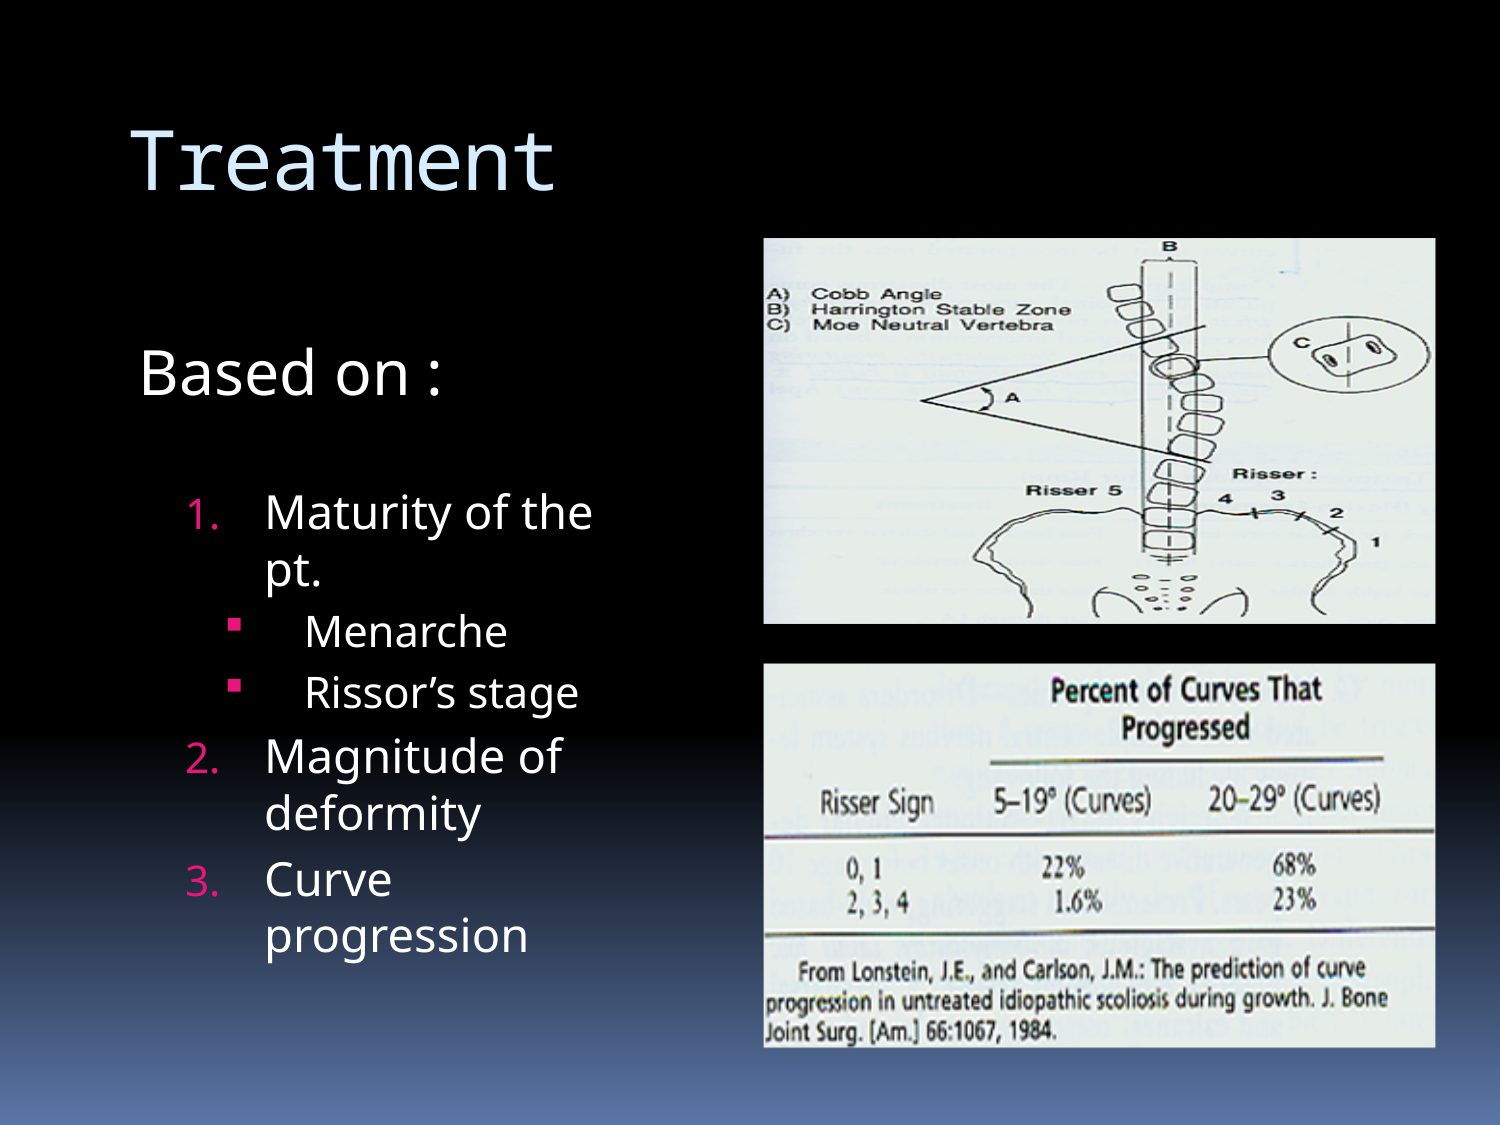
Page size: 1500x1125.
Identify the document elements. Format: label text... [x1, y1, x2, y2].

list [761, 661, 1438, 1051]
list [761, 236, 1438, 626]
text_box Maturity of the pt. Menarche Rissor’s stage Magnitude of deformity Curve progression [99, 474, 675, 975]
title Treatment [112, 99, 1388, 288]
list Based on : [112, 324, 738, 1001]
